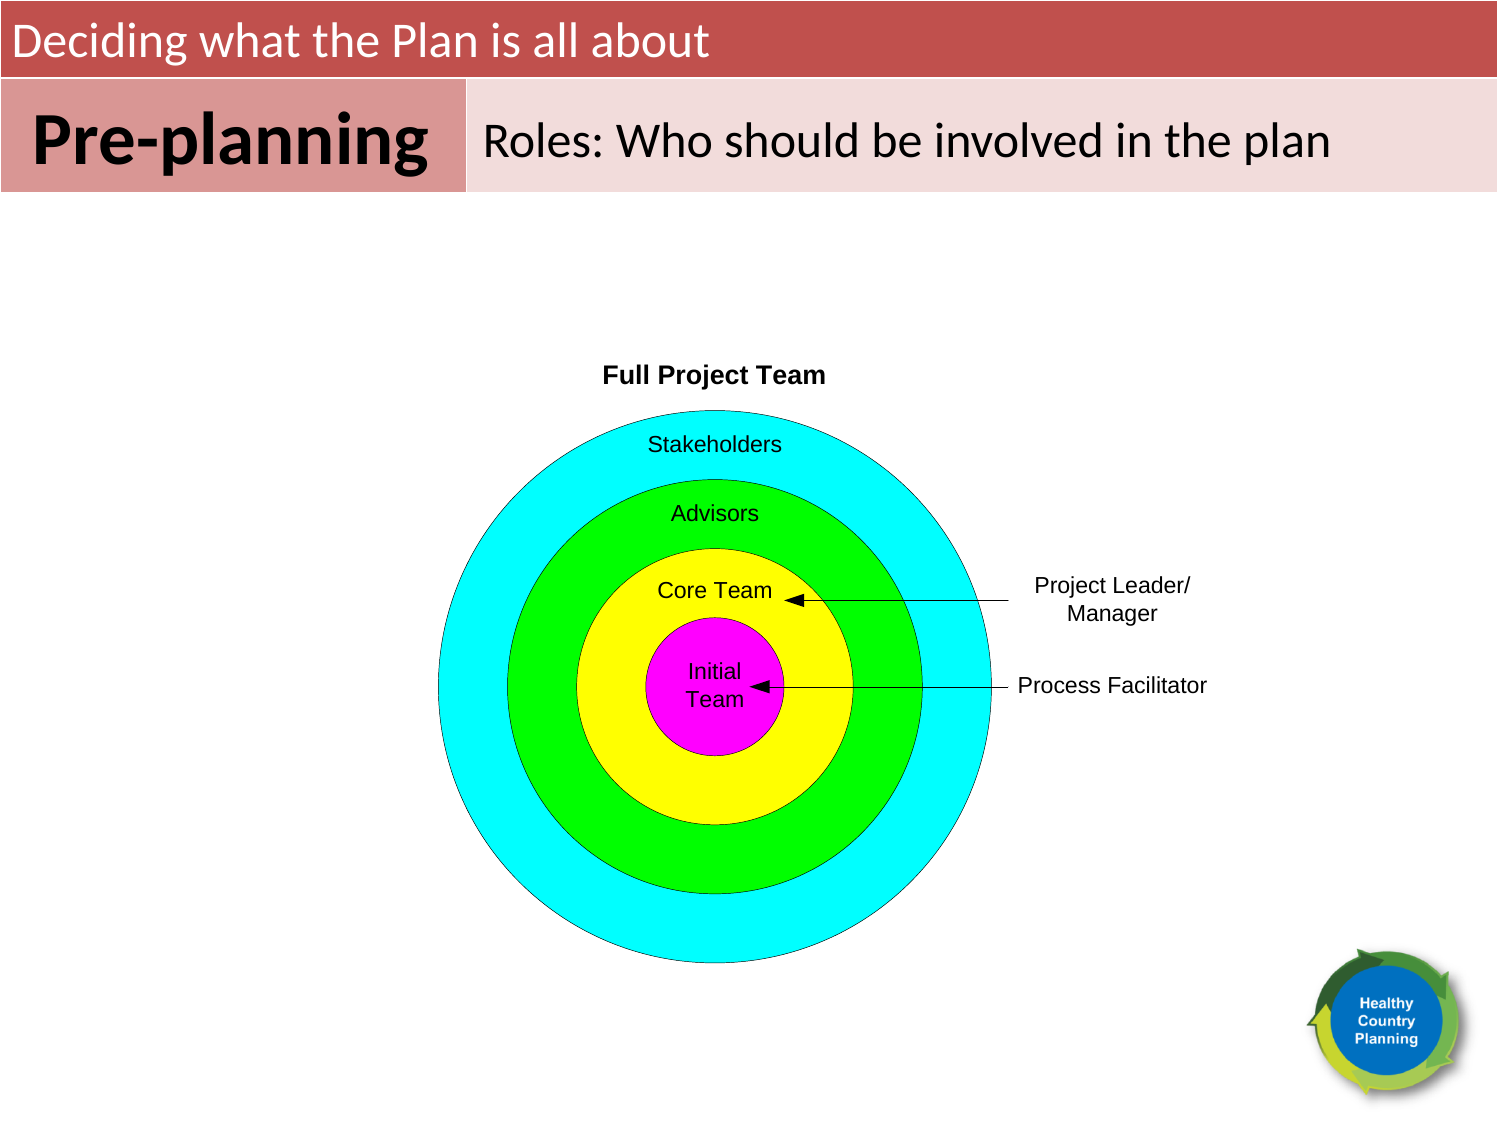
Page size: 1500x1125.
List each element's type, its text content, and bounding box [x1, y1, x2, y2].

picture [1287, 937, 1498, 1125]
list Roles: Who should be involved in the plan [467, 99, 1500, 175]
list Deciding what the Plan is all about [0, 0, 1494, 76]
list Pre-planning [0, 82, 463, 189]
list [435, 324, 1219, 966]
